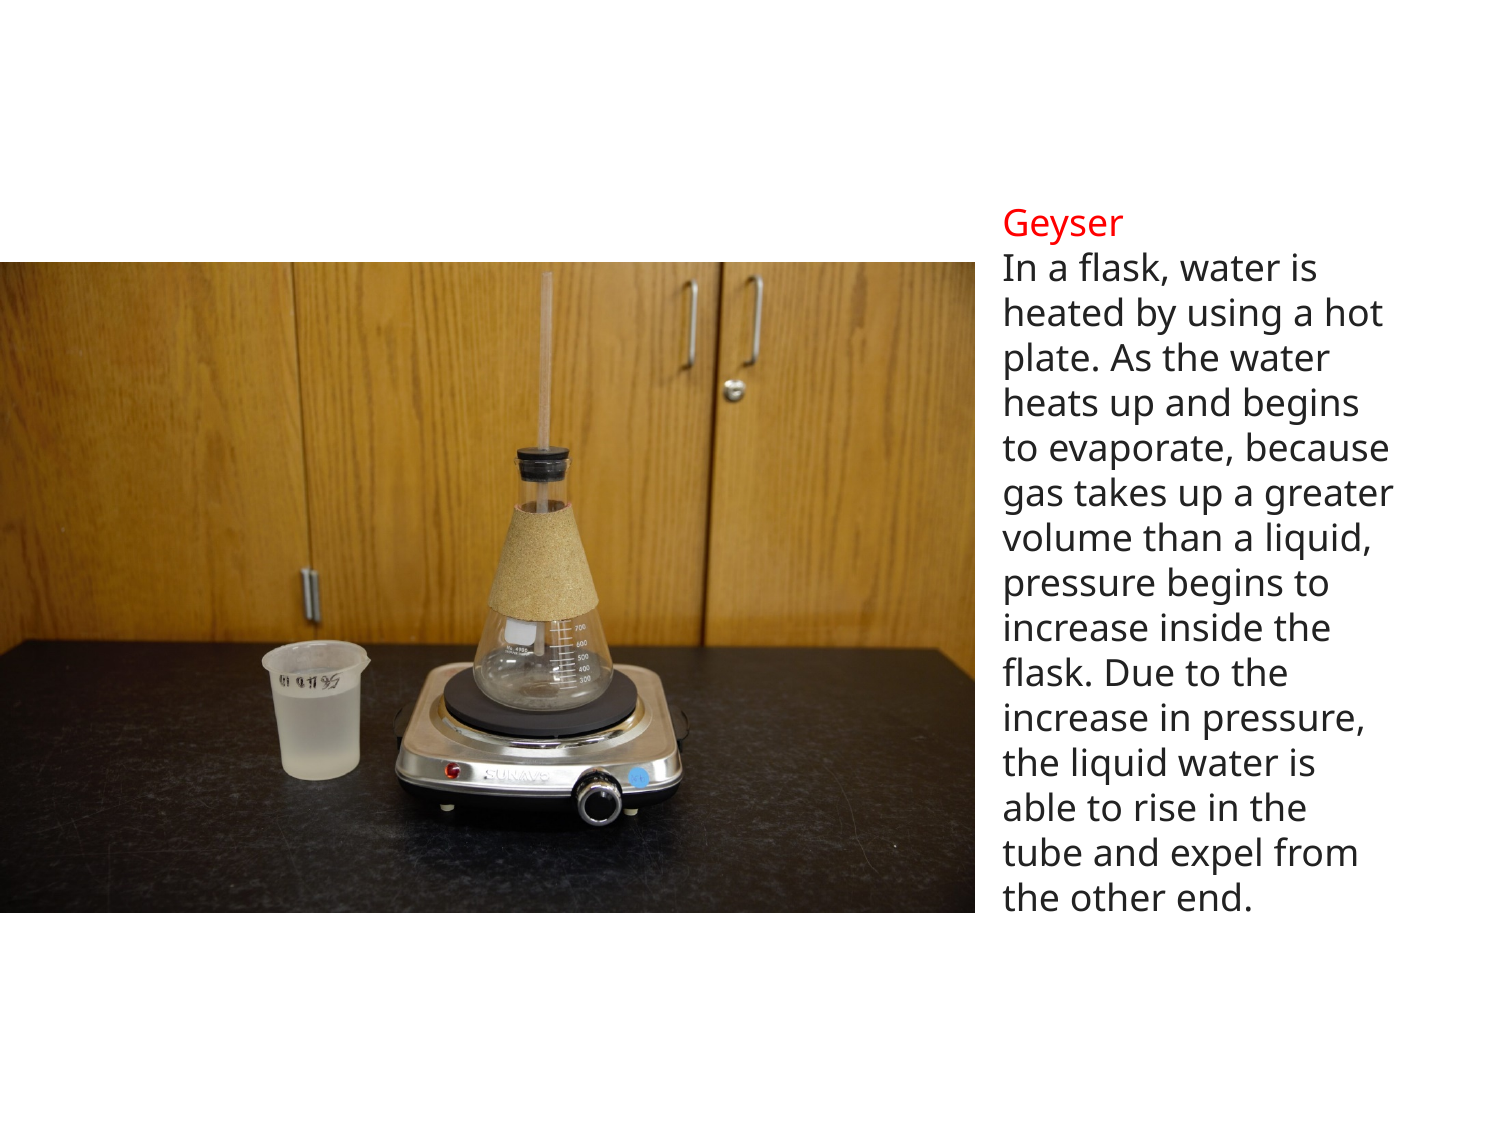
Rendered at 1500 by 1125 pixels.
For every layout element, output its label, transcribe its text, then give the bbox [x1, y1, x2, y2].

text_box Geyser In a flask, water is heated by using a hot plate. As the water heats up and begins to evaporate, because gas takes up a greater volume than a liquid, pressure begins to increase inside the flask. Due to the increase in pressure, the liquid water is able to rise in the tube and expel from the other end. [987, 191, 1413, 927]
picture [0, 262, 975, 913]
